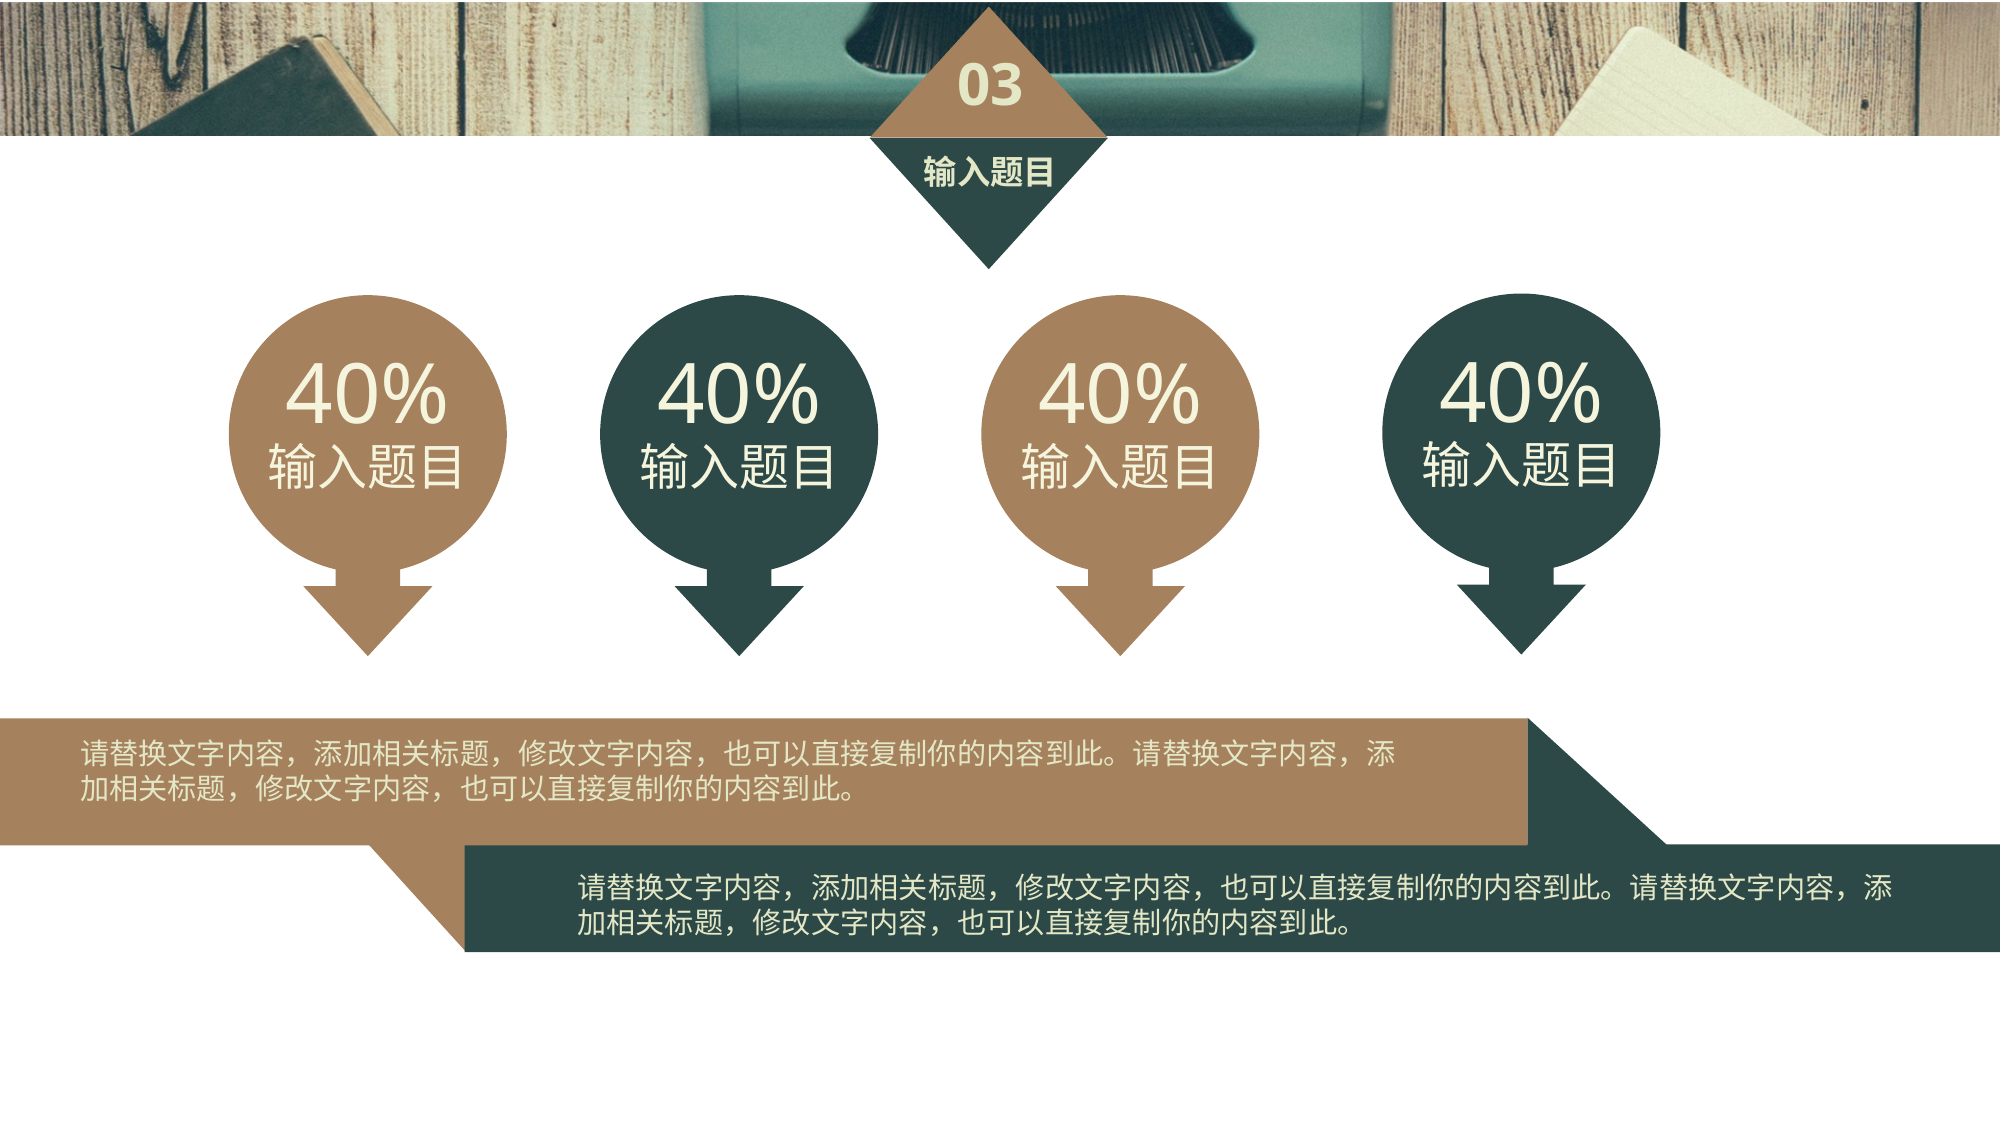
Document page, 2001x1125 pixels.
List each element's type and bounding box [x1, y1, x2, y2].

text_box [981, 295, 1260, 740]
text_box [228, 295, 507, 740]
text_box [1382, 293, 1661, 738]
text_box [0, 717, 1668, 846]
picture [0, 2, 2000, 136]
text_box [600, 295, 879, 740]
text_box [367, 843, 2000, 953]
